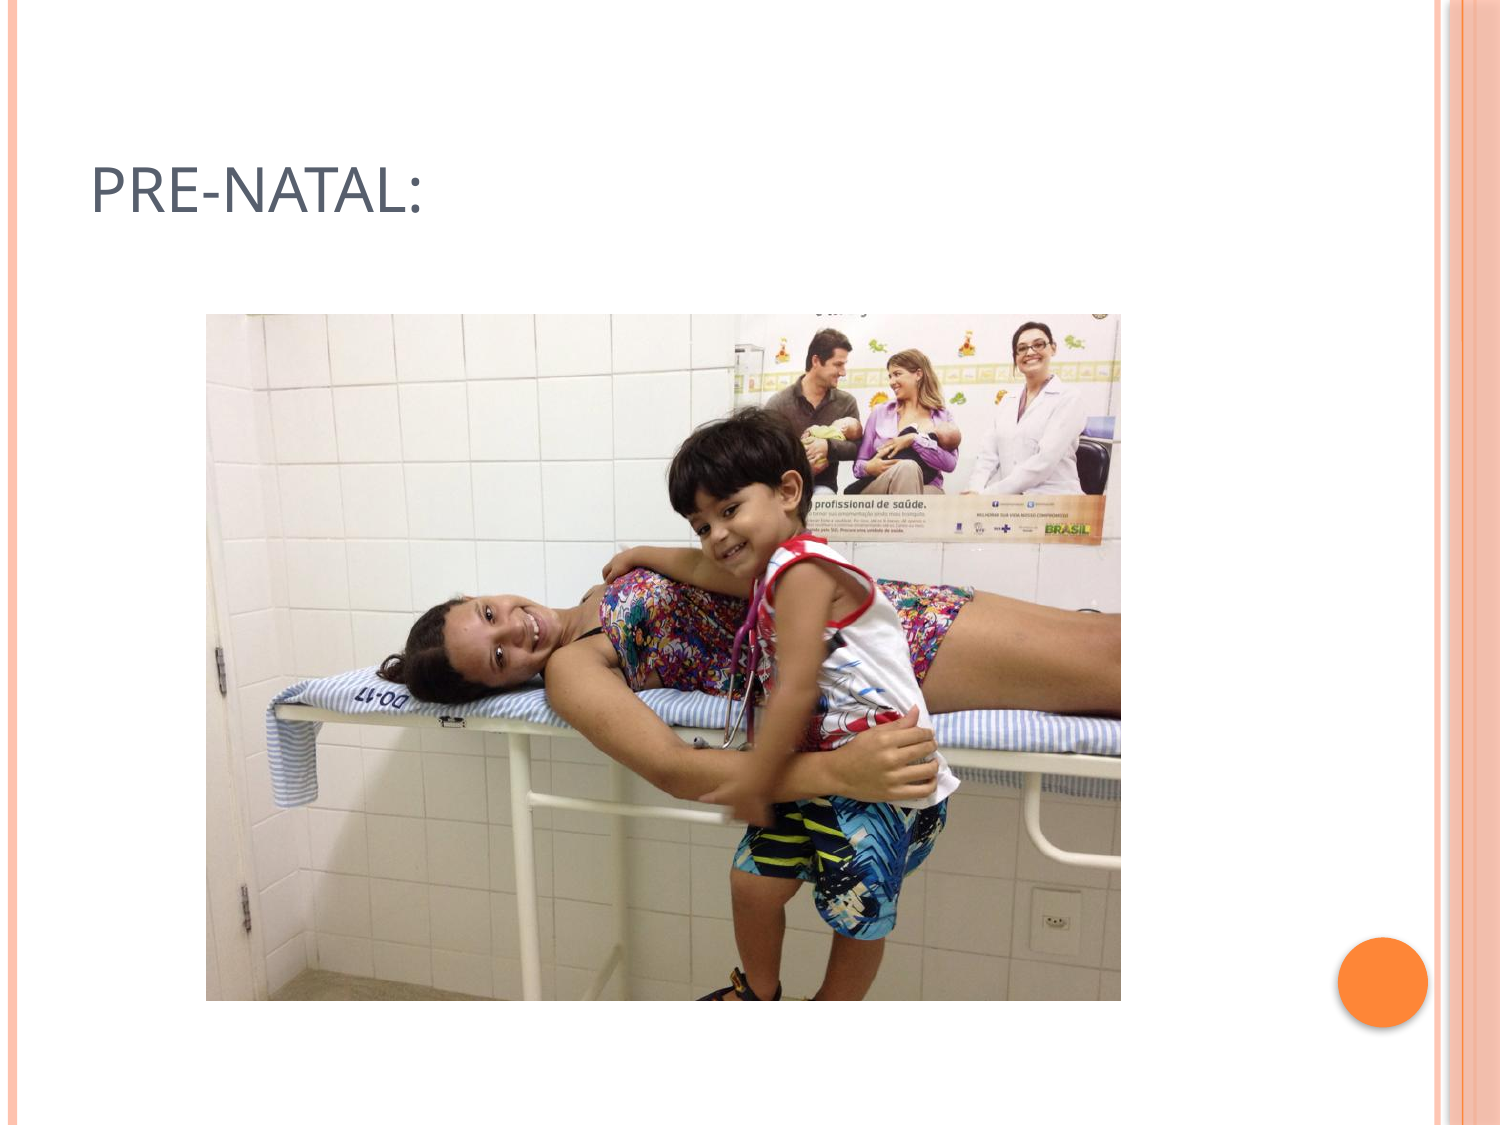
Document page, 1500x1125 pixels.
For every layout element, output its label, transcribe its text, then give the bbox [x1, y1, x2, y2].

title Pre-natal: [75, 45, 1300, 233]
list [206, 313, 1122, 1001]
